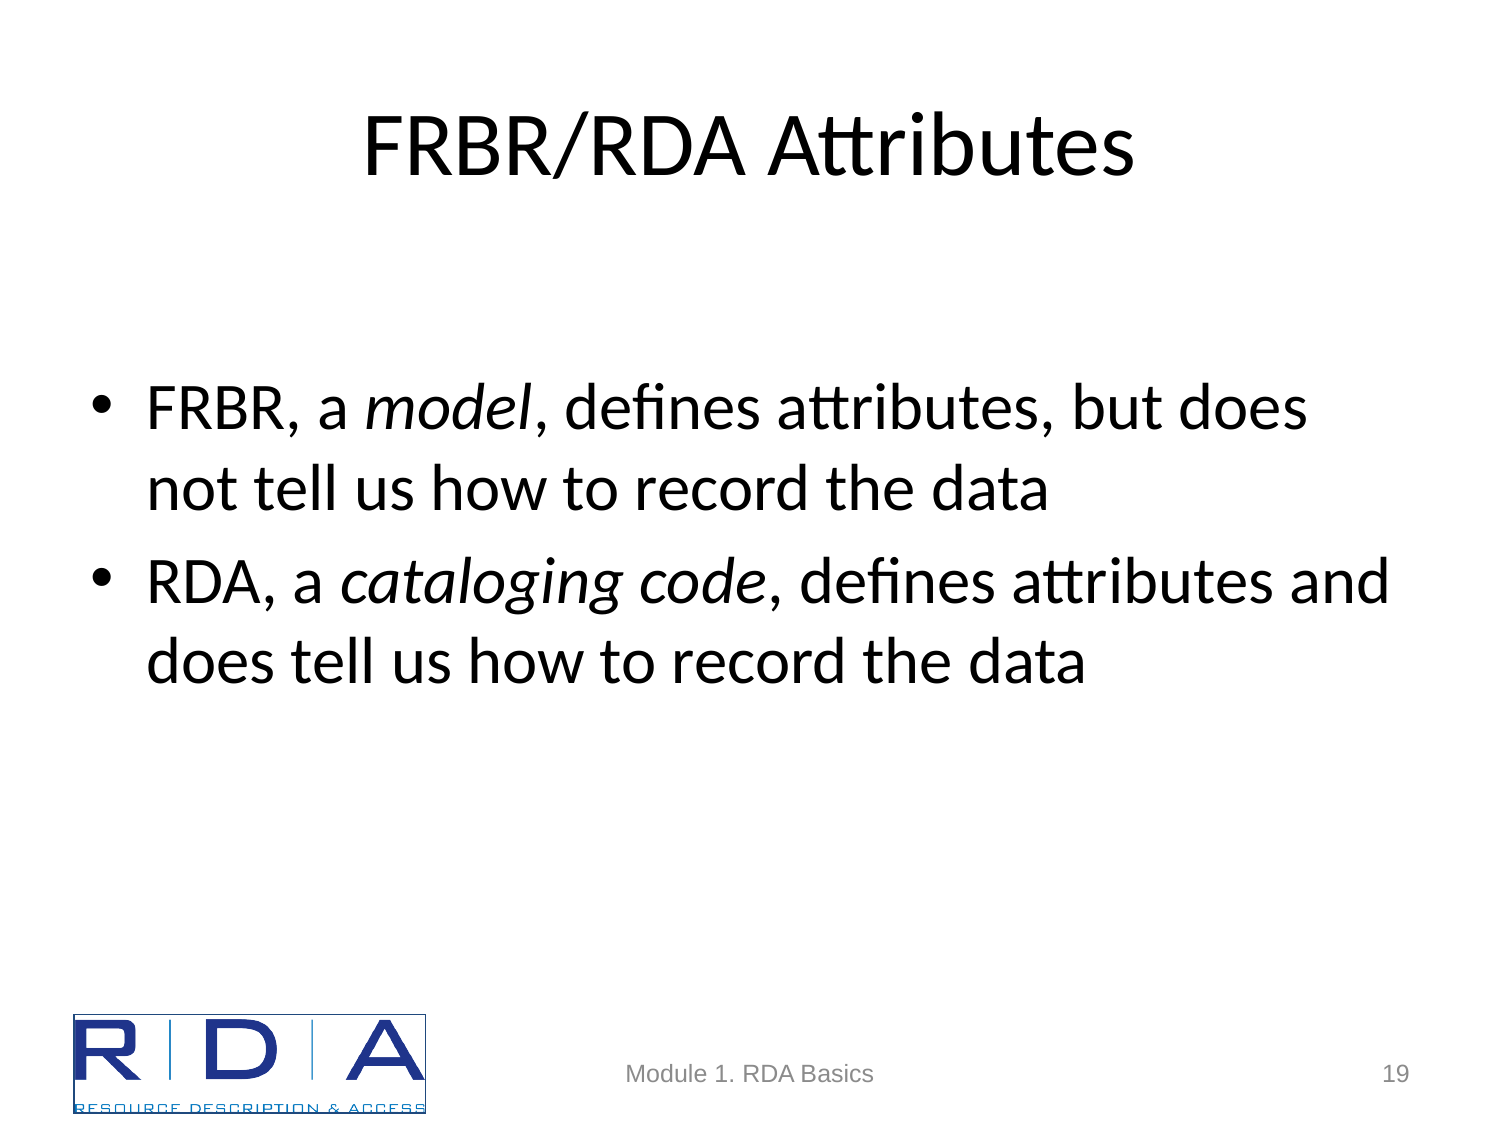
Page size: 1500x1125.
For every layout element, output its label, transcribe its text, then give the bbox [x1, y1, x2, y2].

title FRBR/RDA Attributes [75, 45, 1425, 233]
footer Module 1. RDA Basics [512, 1042, 988, 1103]
picture [75, 1015, 425, 1112]
slide_number 19 [1074, 1042, 1425, 1103]
list FRBR, a model, defines attributes, but does not tell us how to record the data RDA, a cataloging code, defines attributes and does tell us how to record the data [75, 262, 1425, 1005]
